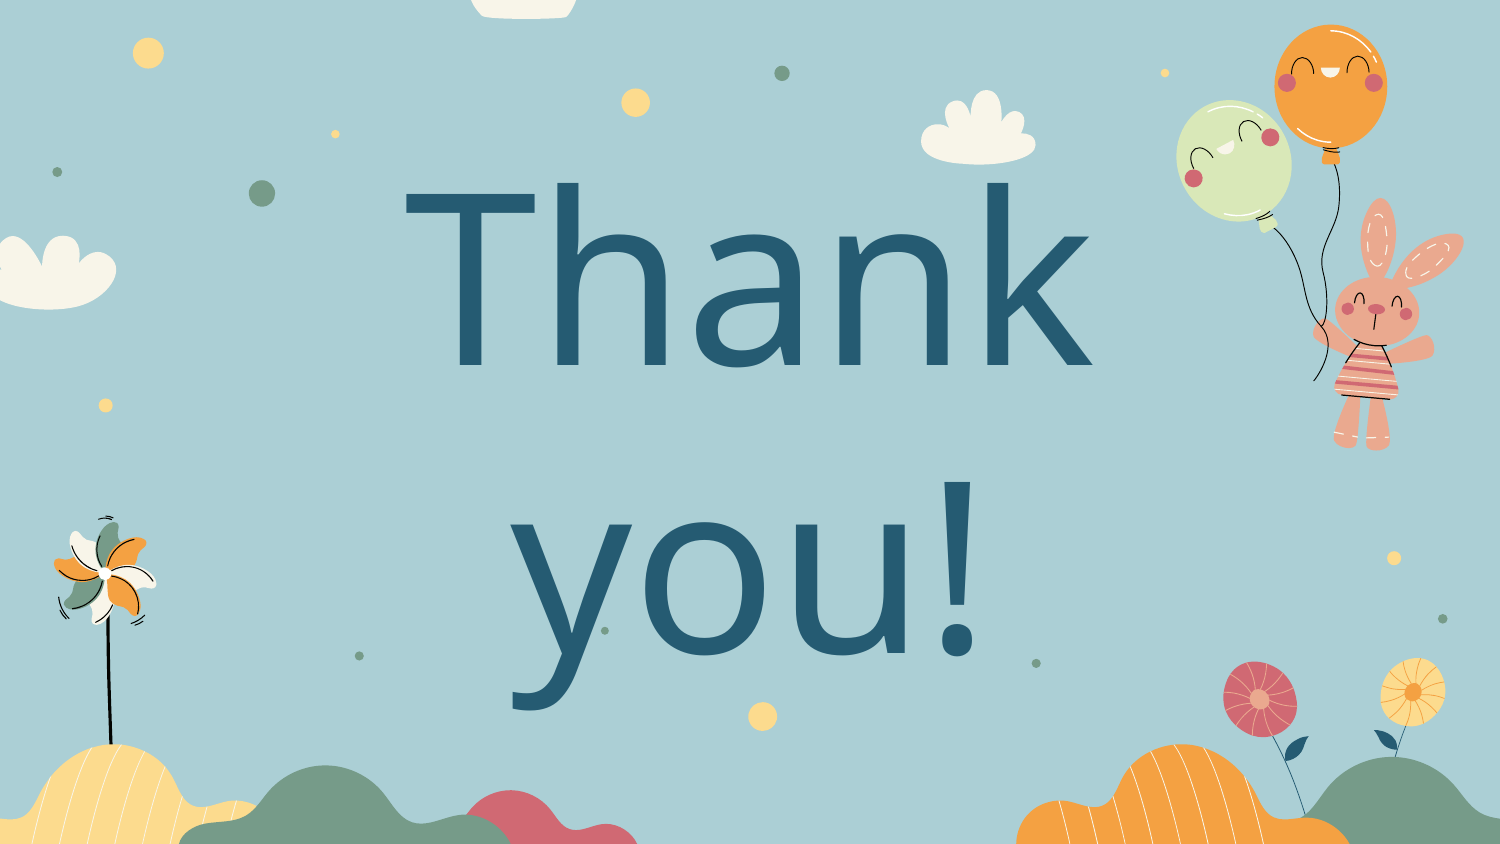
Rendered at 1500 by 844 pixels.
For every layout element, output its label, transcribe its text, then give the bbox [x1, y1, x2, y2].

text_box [1167, 24, 1476, 451]
title Thank you! [181, 310, 1319, 517]
